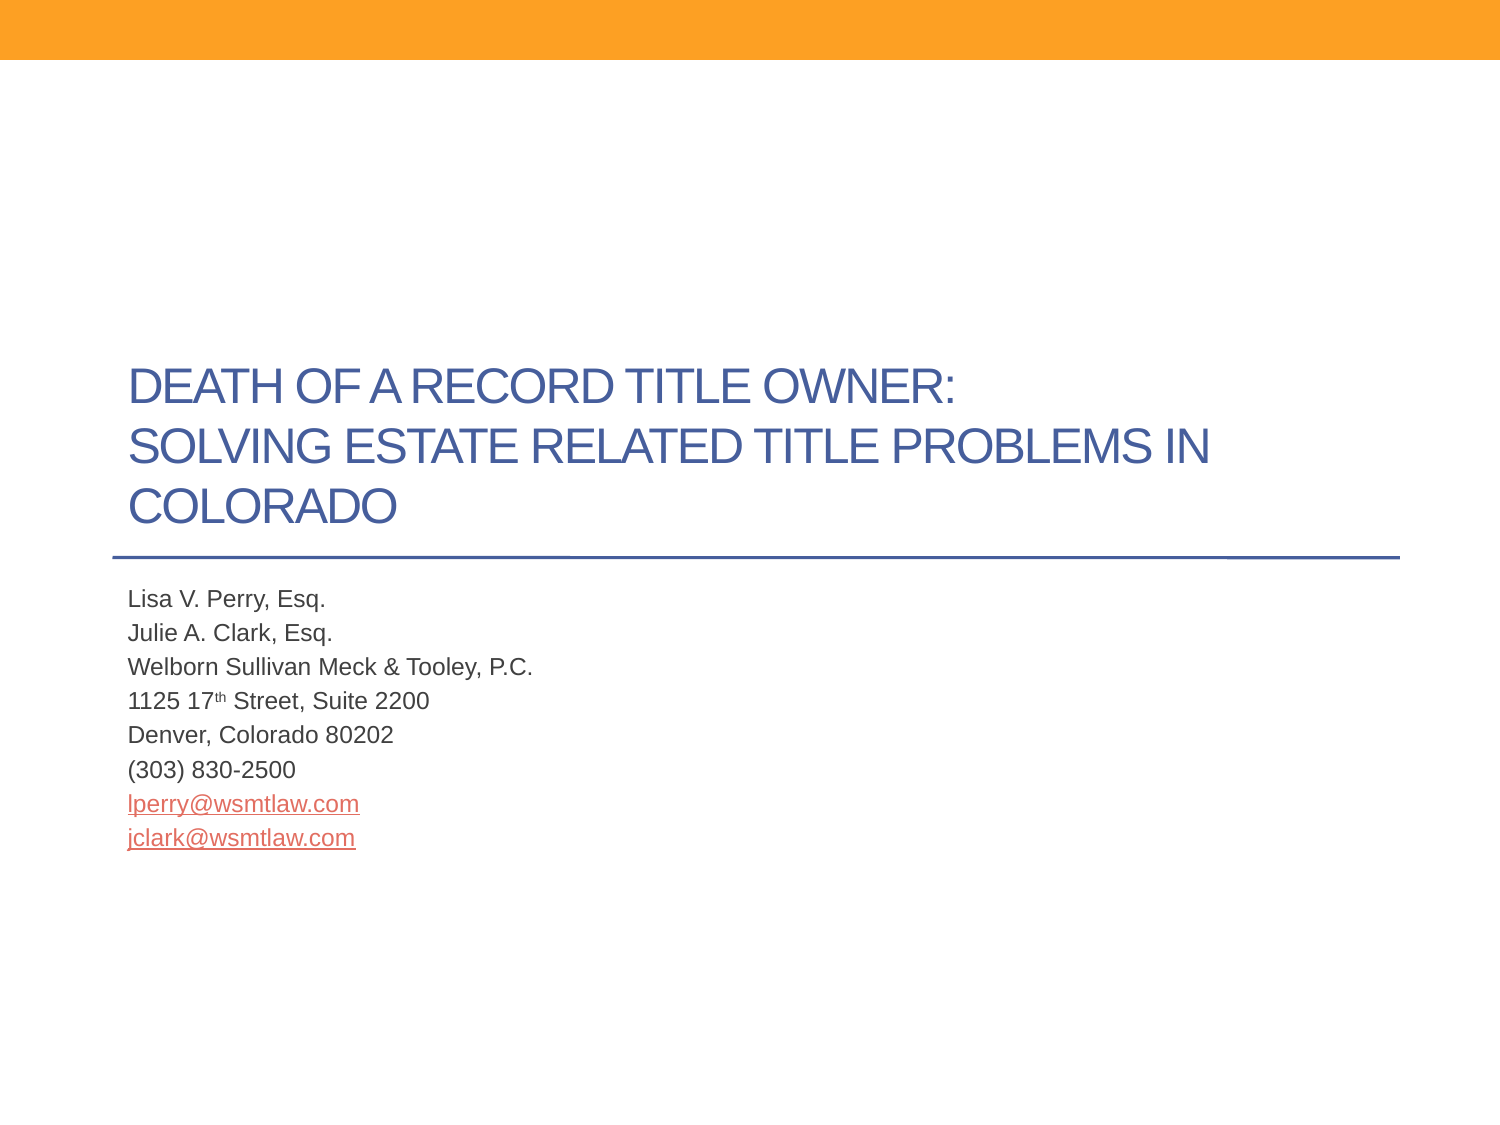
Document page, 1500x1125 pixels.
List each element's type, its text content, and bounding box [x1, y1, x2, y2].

title DEATH OF A RECORD TITLE OWNER: SOLVING ESTATE RELATED TITLE PROBLEMS IN COLORADO [112, 224, 1400, 542]
subtitle Lisa V. Perry, Esq. Julie A. Clark, Esq. Welborn Sullivan Meck & Tooley, P.C. 1125 17th Street, Suite 2200 Denver, Colorado 80202 (303) 830-2500 lperry@wsmtlaw.com jclark@wsmtlaw.com [112, 575, 1163, 863]
